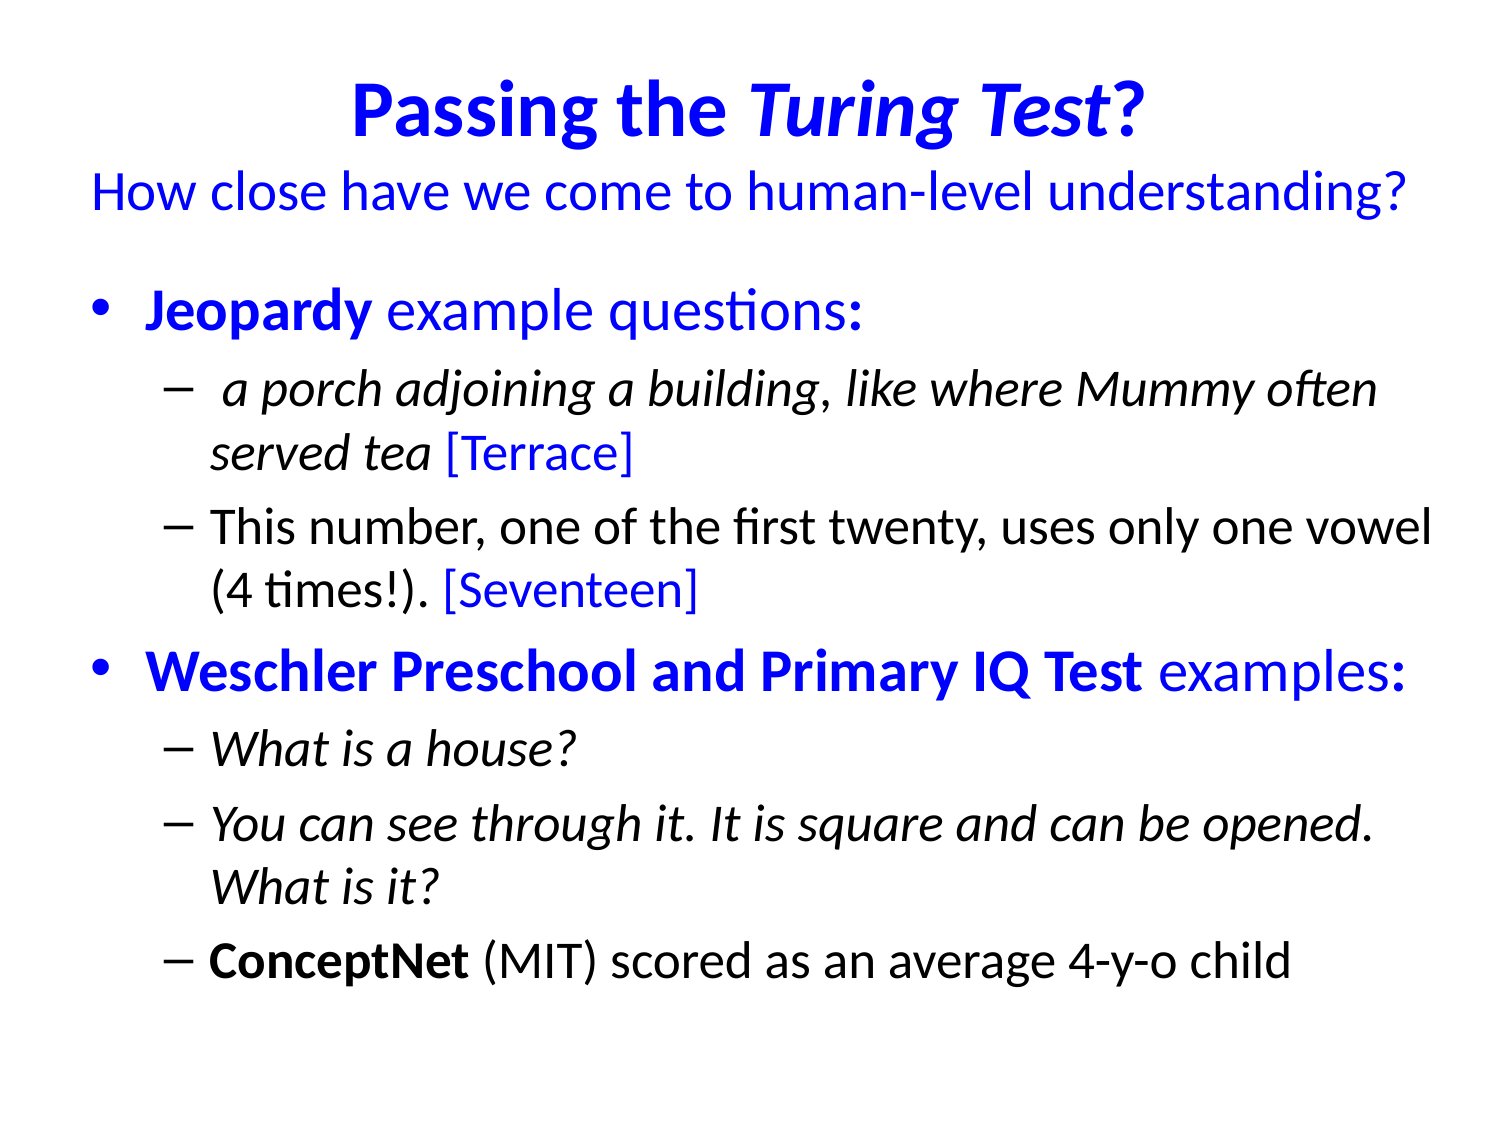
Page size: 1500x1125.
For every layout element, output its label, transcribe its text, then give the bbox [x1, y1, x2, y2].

list Jeopardy example questions: a porch adjoining a building, like where Mummy often served tea [Terrace] This number, one of the first twenty, uses only one vowel (4 times!). [Seventeen] Weschler Preschool and Primary IQ Test examples: What is a house? You can see through it. It is square and can be opened. What is it? ConceptNet (MIT) scored as an average 4-y-o child [75, 262, 1464, 1005]
title Passing the Turing Test? How close have we come to human-level understanding? [75, 45, 1425, 233]
